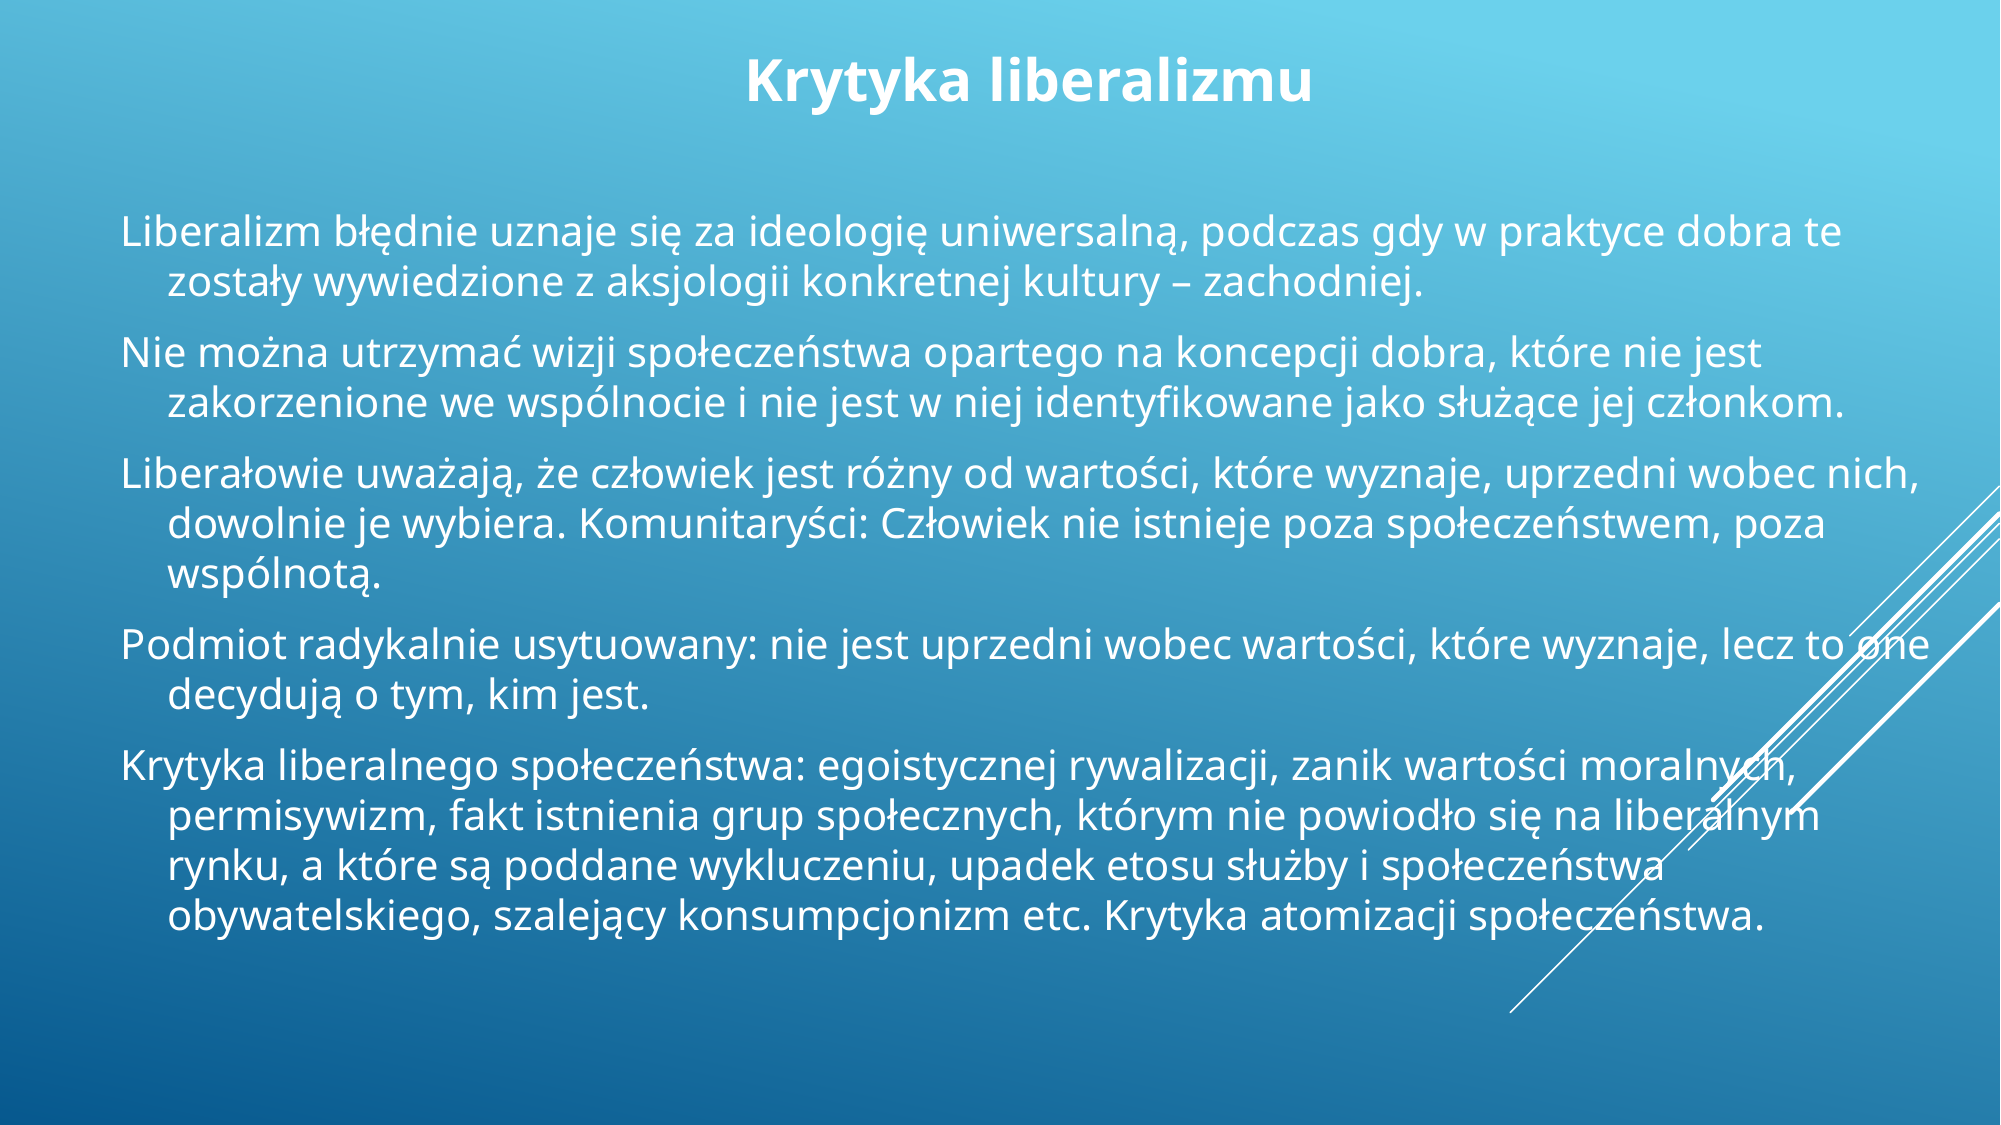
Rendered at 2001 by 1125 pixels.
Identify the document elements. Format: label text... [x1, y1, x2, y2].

list Krytyka liberalizmu Liberalizm błędnie uznaje się za ideologię uniwersalną, podczas gdy w praktyce dobra te zostały wywiedzione z aksjologii konkretnej kultury – zachodniej. Nie można utrzymać wizji społeczeństwa opartego na koncepcji dobra, które nie jest zakorzenione we wspólnocie i nie jest w niej identyfikowane jako służące jej członkom. Liberałowie uważają, że człowiek jest różny od wartości, które wyznaje, uprzedni wobec nich, dowolnie je wybiera. Komunitaryści: Człowiek nie istnieje poza społeczeństwem, poza wspólnotą. Podmiot radykalnie usytuowany: nie jest uprzedni wobec wartości, które wyznaje, lecz to one decydują o tym, kim jest. Krytyka liberalnego społeczeństwa: egoistycznej rywalizacji, zanik wartości moralnych, permisywizm, fakt istnienia grup społecznych, którym nie powiodło się na liberalnym rynku, a które są poddane wykluczeniu, upadek etosu służby i społeczeństwa obywatelskiego, szalejący konsumpcjonizm etc. Krytyka atomizacji społeczeństwa. [105, 35, 1955, 1083]
